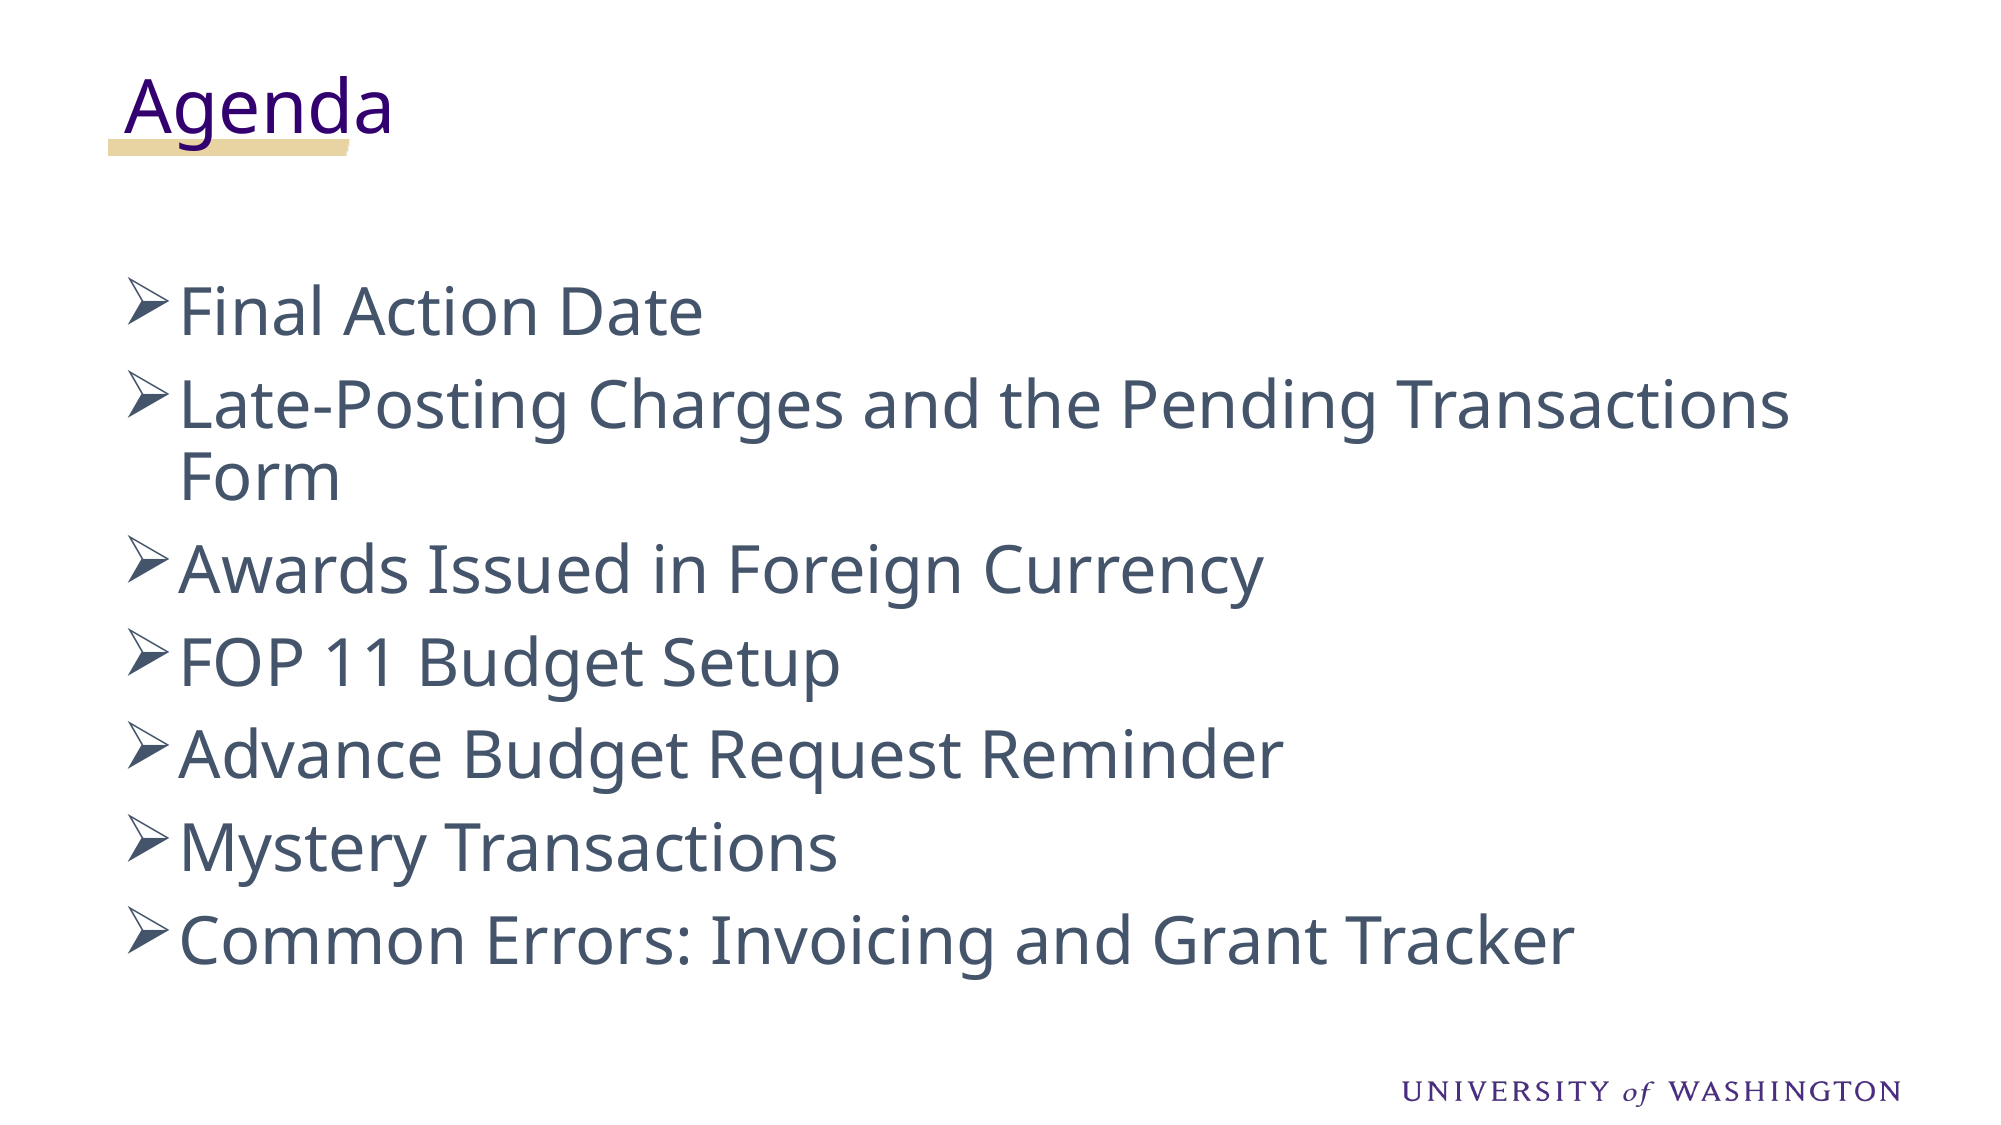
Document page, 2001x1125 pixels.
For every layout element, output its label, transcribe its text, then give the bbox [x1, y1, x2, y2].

picture [1402, 1081, 1900, 1107]
list Final Action Date Late-Posting Charges and the Pending Transactions Form Awards Issued in Foreign Currency FOP 11 Budget Setup Advance Budget Request Reminder Mystery Transactions Common Errors: Invoicing and Grant Tracker [107, 169, 1900, 1003]
list Agenda [109, 60, 1900, 135]
